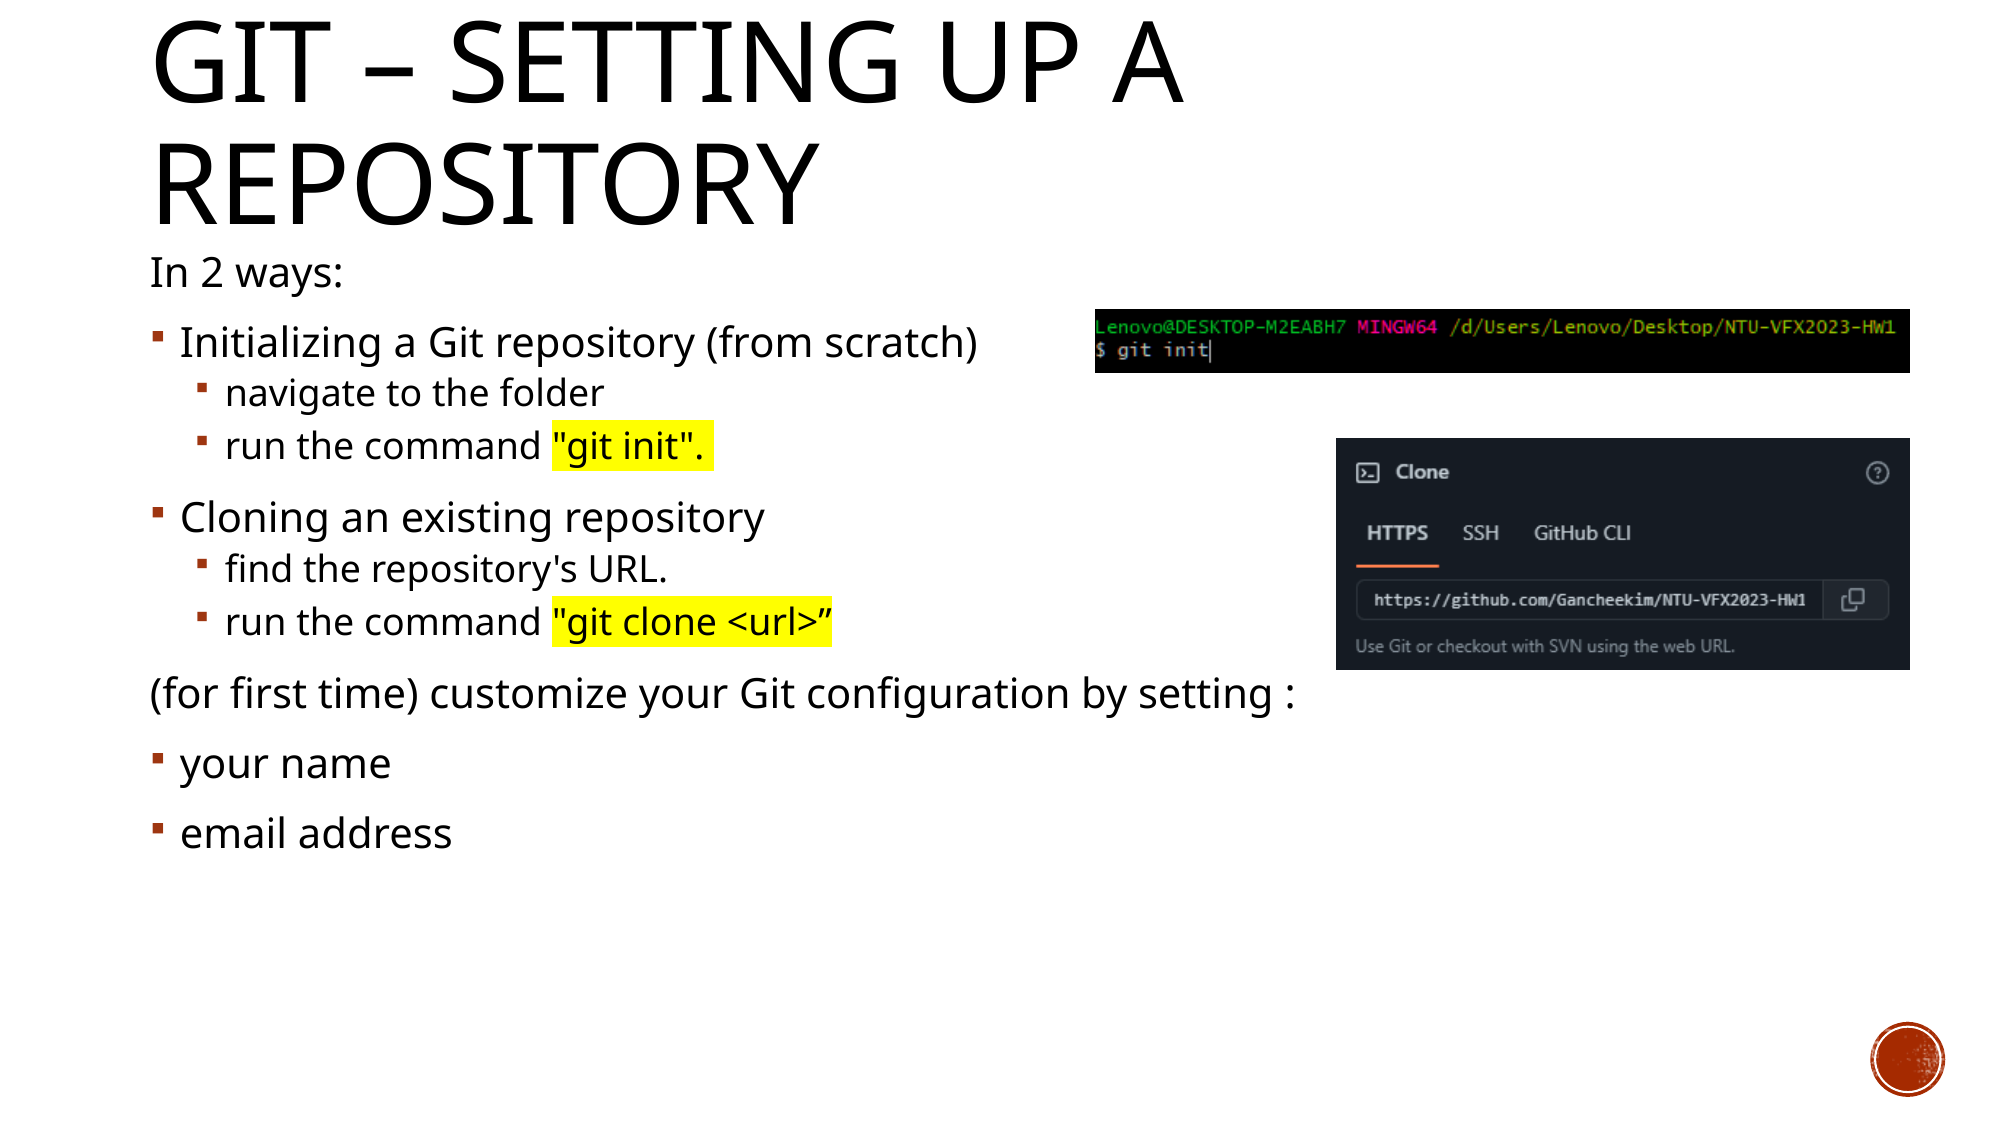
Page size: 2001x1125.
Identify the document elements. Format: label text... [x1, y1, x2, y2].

picture [1336, 438, 1910, 670]
list In 2 ways: Initializing a Git repository (from scratch) navigate to the folder run the command "git init". Cloning an existing repository find the repository's URL. run the command "git clone <url>” (for first time) customize your Git configuration by setting : your name email address [134, 243, 1871, 1013]
title Git – setting up a repository [134, 10, 1871, 243]
picture [1095, 309, 1910, 373]
